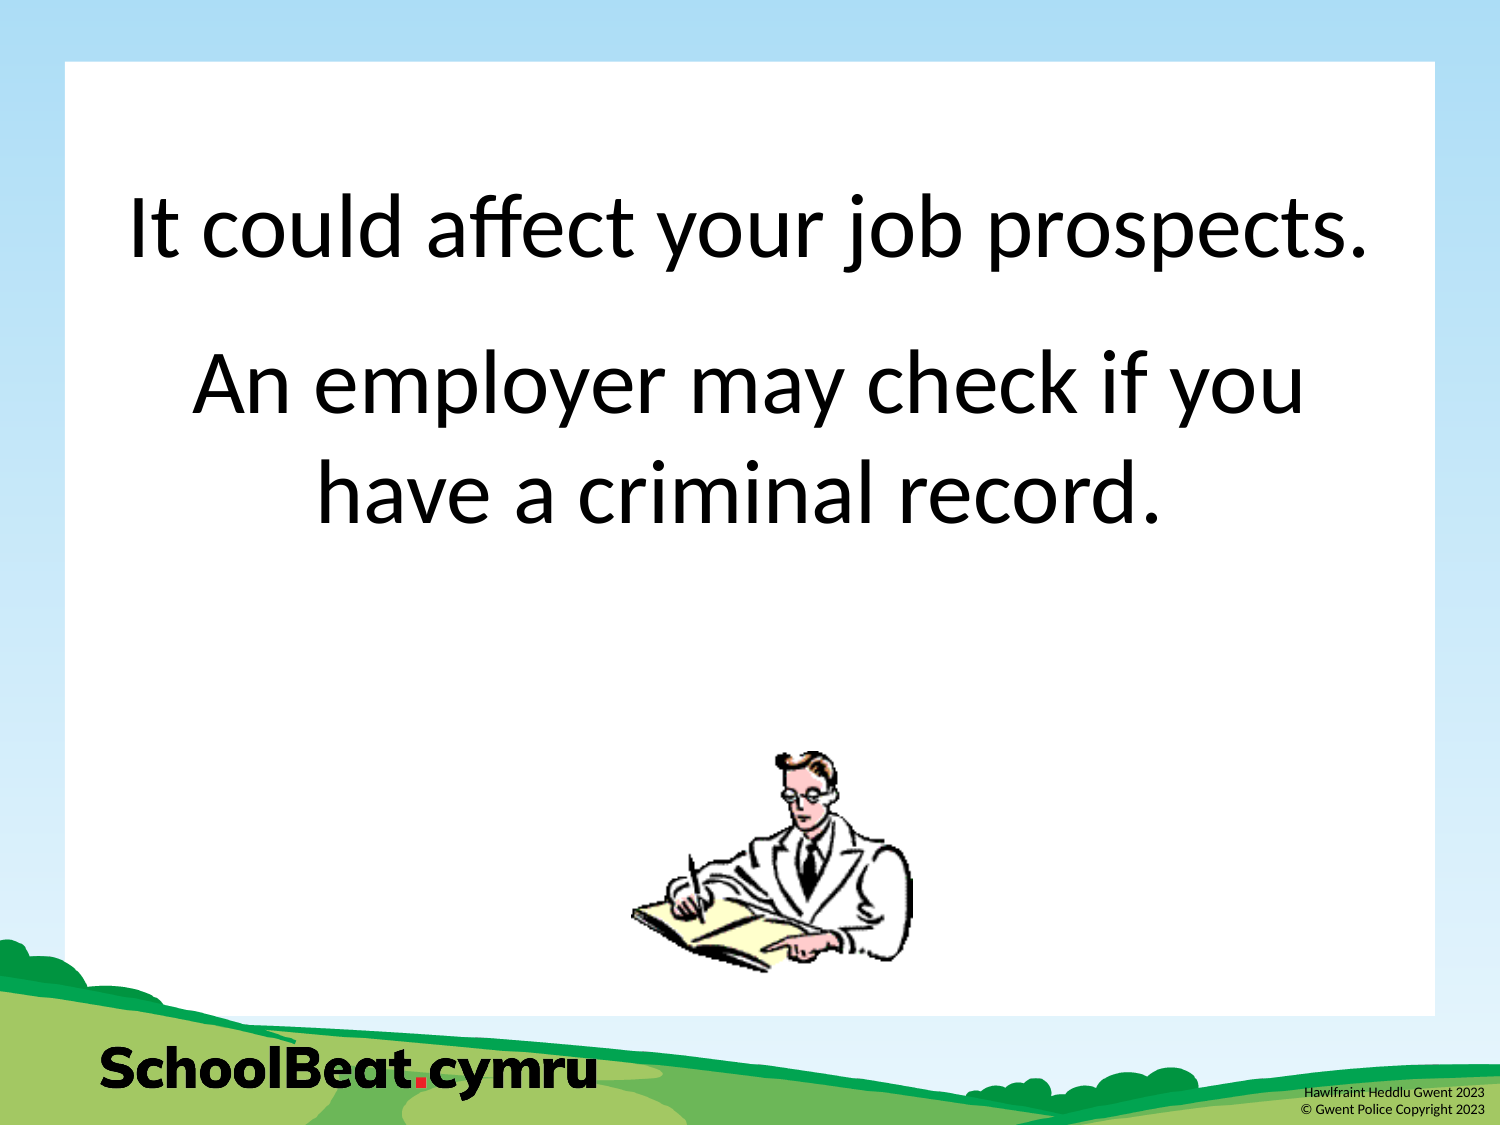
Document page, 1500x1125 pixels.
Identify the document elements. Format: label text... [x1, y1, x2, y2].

text_box It could affect your job prospects. An employer may check if you have a criminal record. [89, 158, 1411, 549]
picture [0, 751, 1500, 1125]
